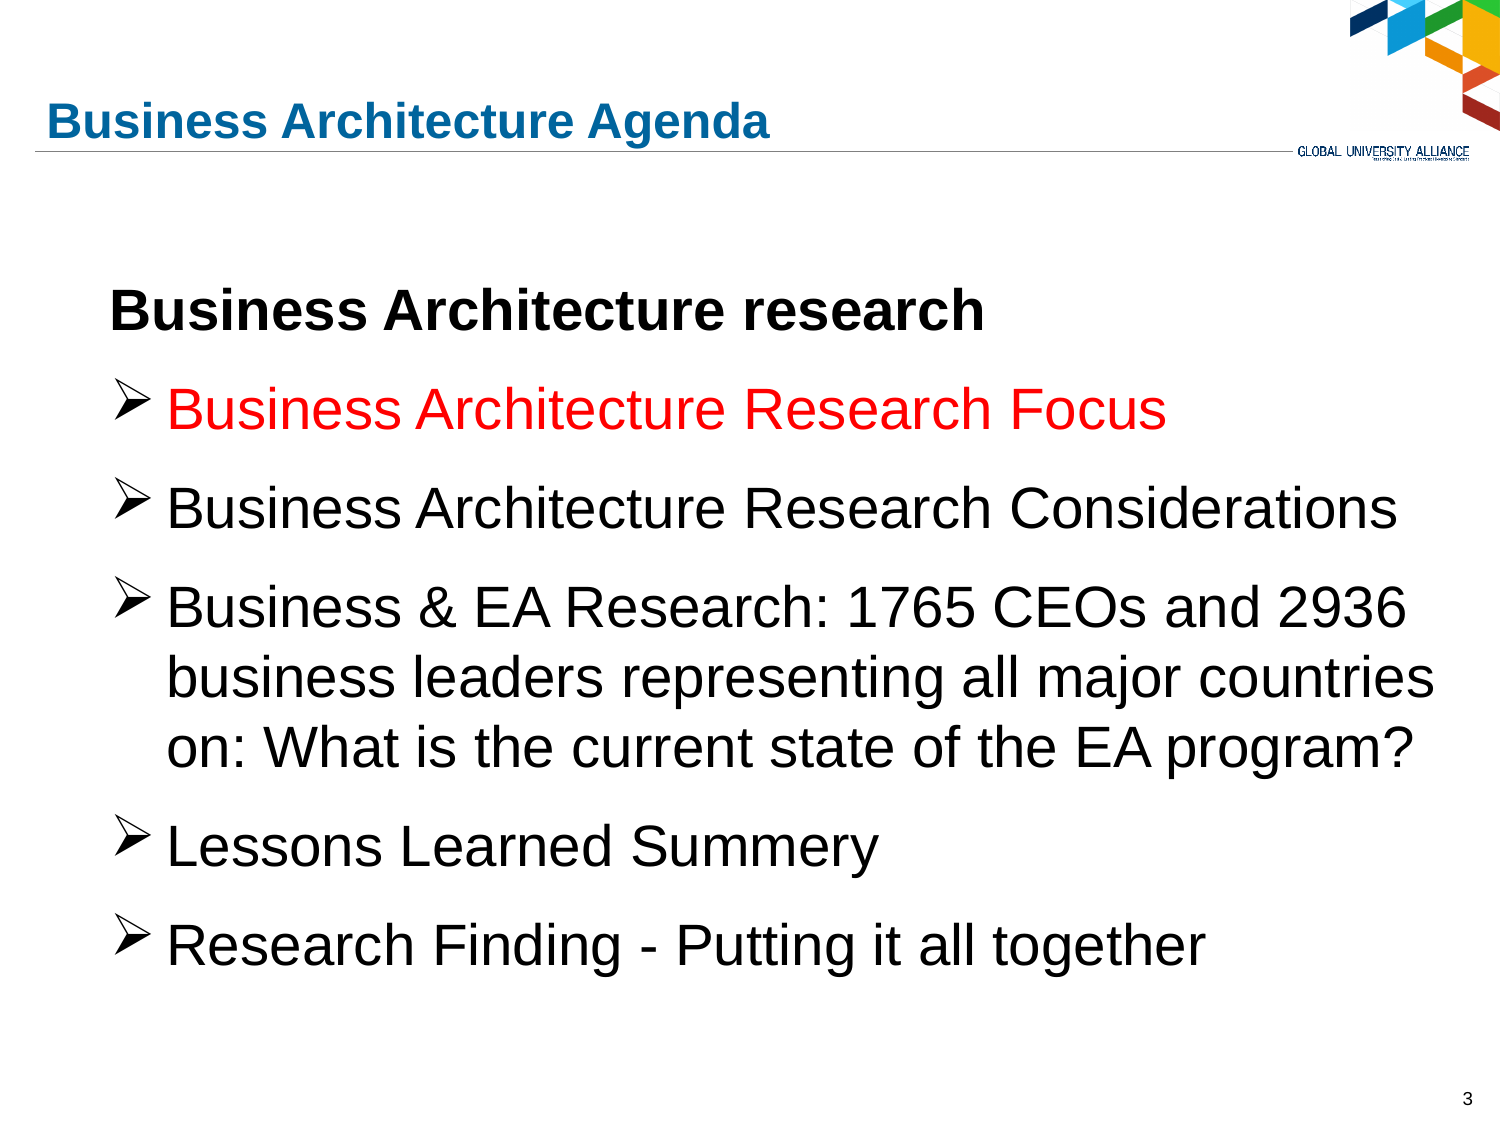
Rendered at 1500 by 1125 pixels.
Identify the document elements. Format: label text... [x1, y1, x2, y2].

picture [1350, 0, 1500, 131]
title Business Architecture Agenda [34, 94, 1293, 149]
list Business Architecture research Business Architecture Research Focus Business Architecture Research Considerations Business & EA Research: 1765 CEOs and 2936 business leaders representing all major countries on: What is the current state of the EA program? Lessons Learned Summery Research Finding - Putting it all together [68, 178, 1474, 1071]
picture [1298, 146, 1469, 161]
